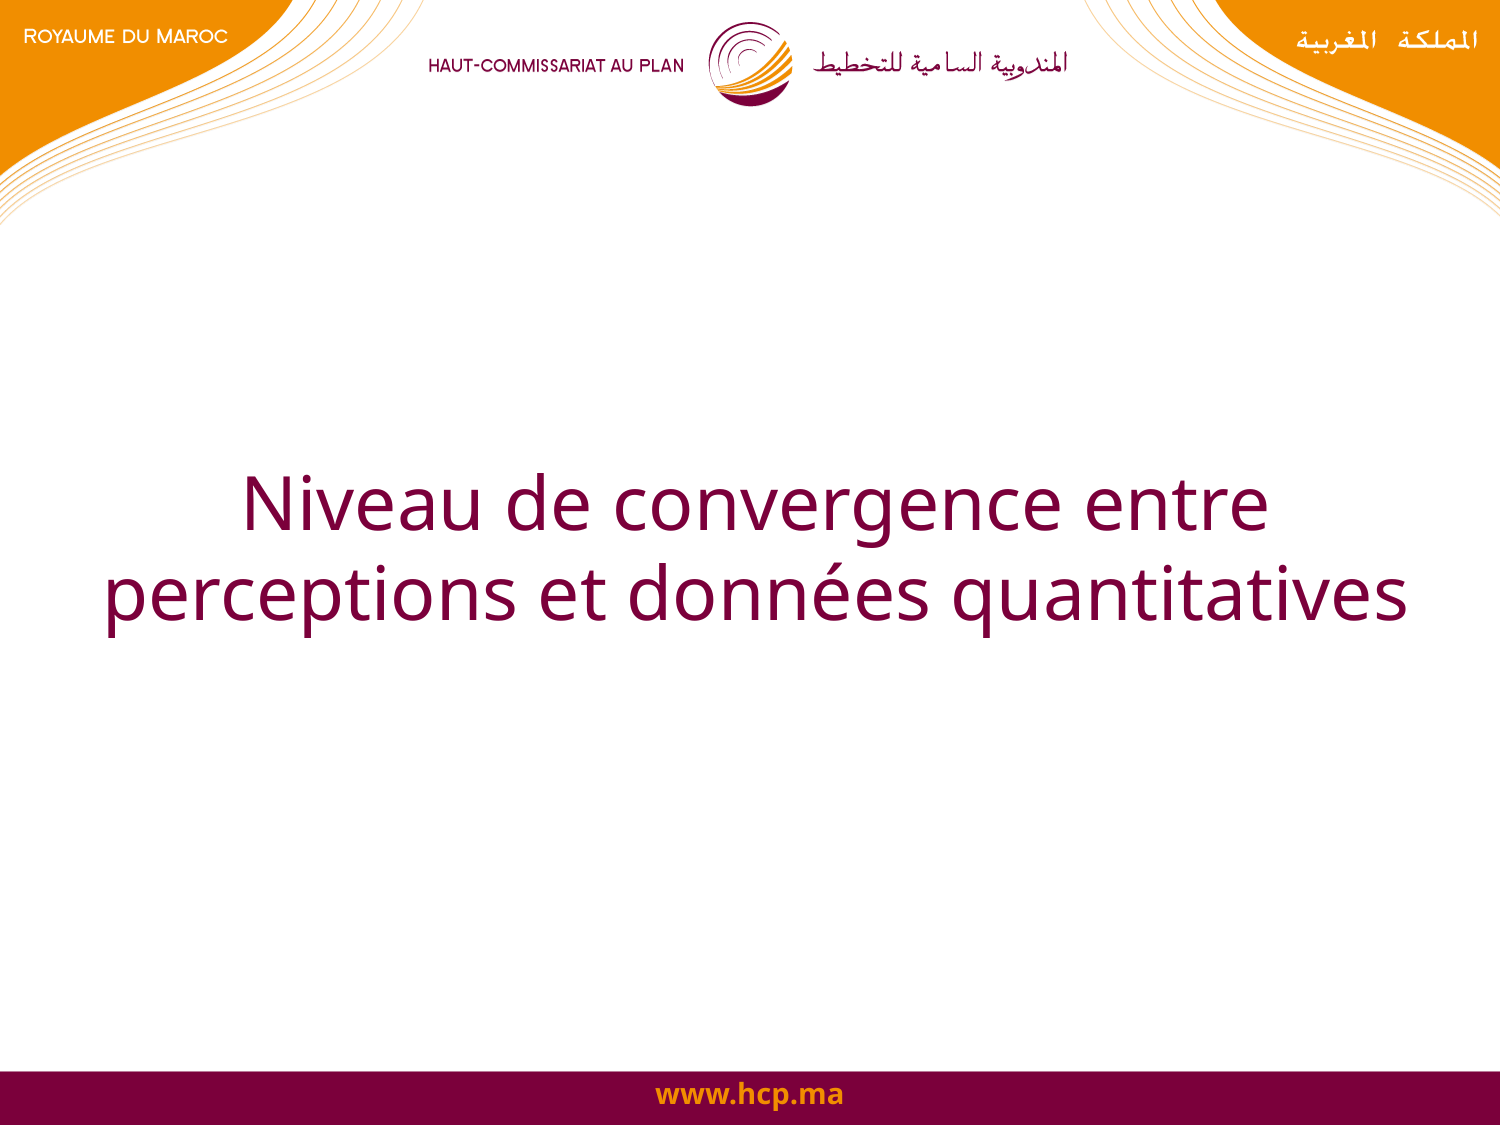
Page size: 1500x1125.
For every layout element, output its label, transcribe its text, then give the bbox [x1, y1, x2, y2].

title Niveau de convergence entre perceptions et données quantitatives [46, 398, 1466, 692]
picture [0, 0, 1500, 1125]
